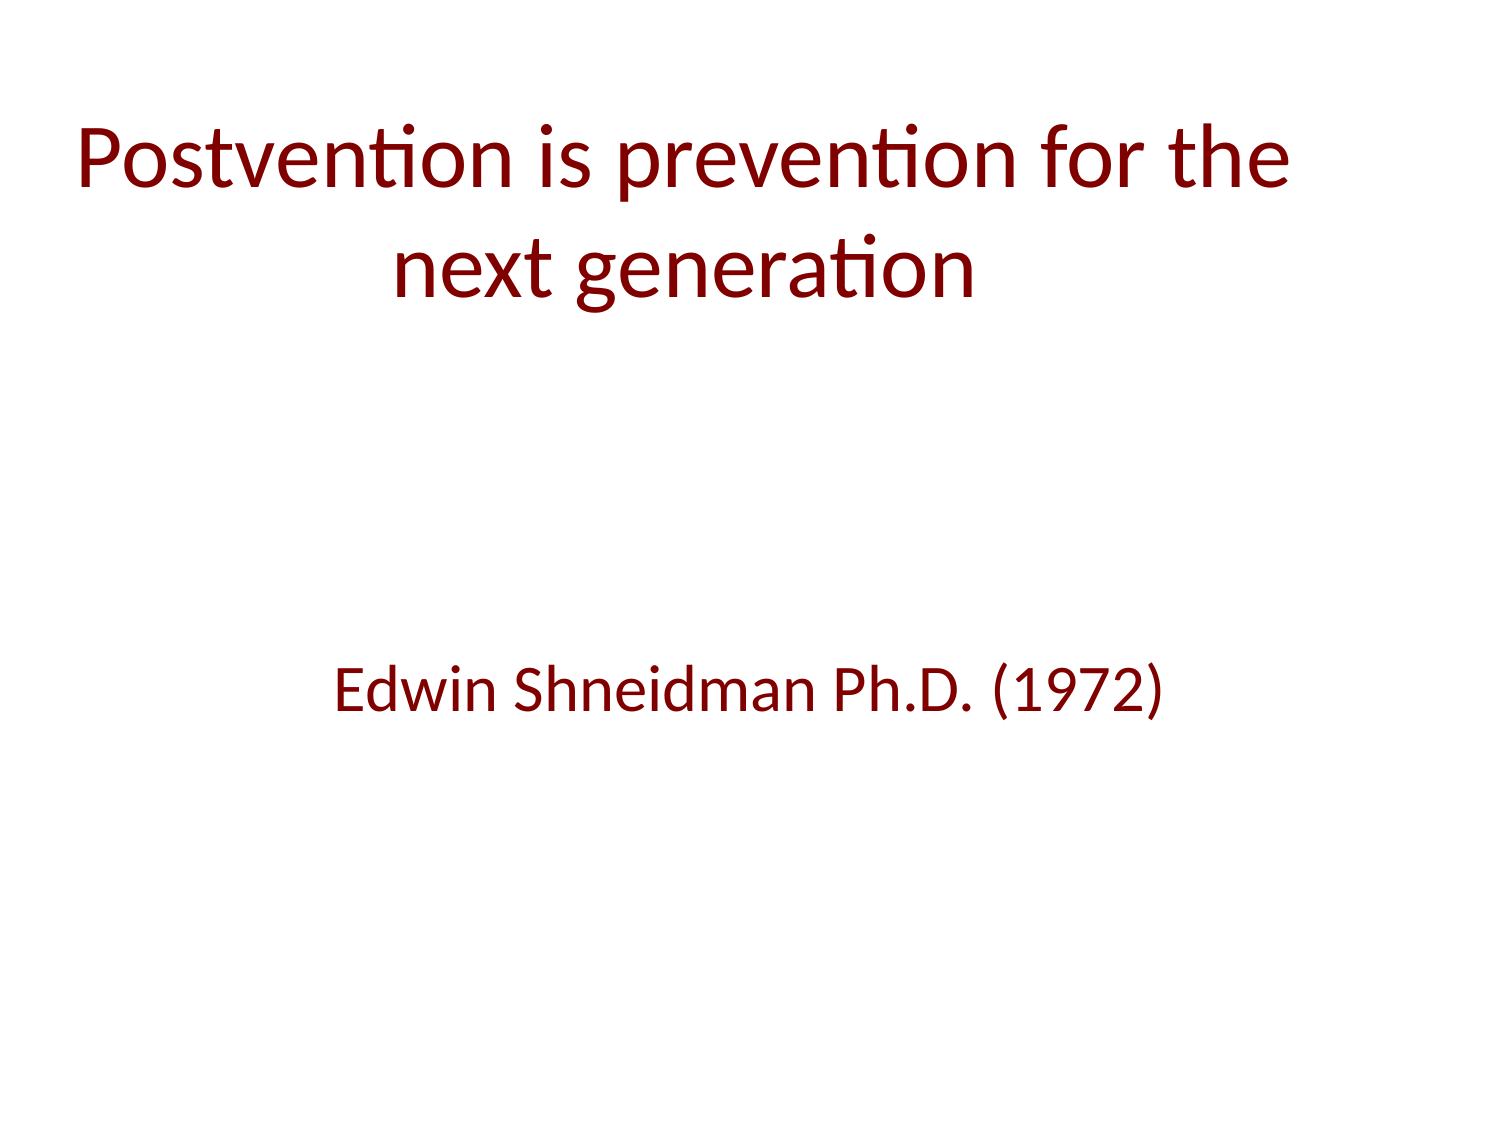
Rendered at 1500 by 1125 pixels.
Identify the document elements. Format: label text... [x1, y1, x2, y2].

title Postvention is prevention for the next generation [46, 87, 1322, 537]
subtitle Edwin Shneidman Ph.D. (1972) [225, 637, 1275, 925]
